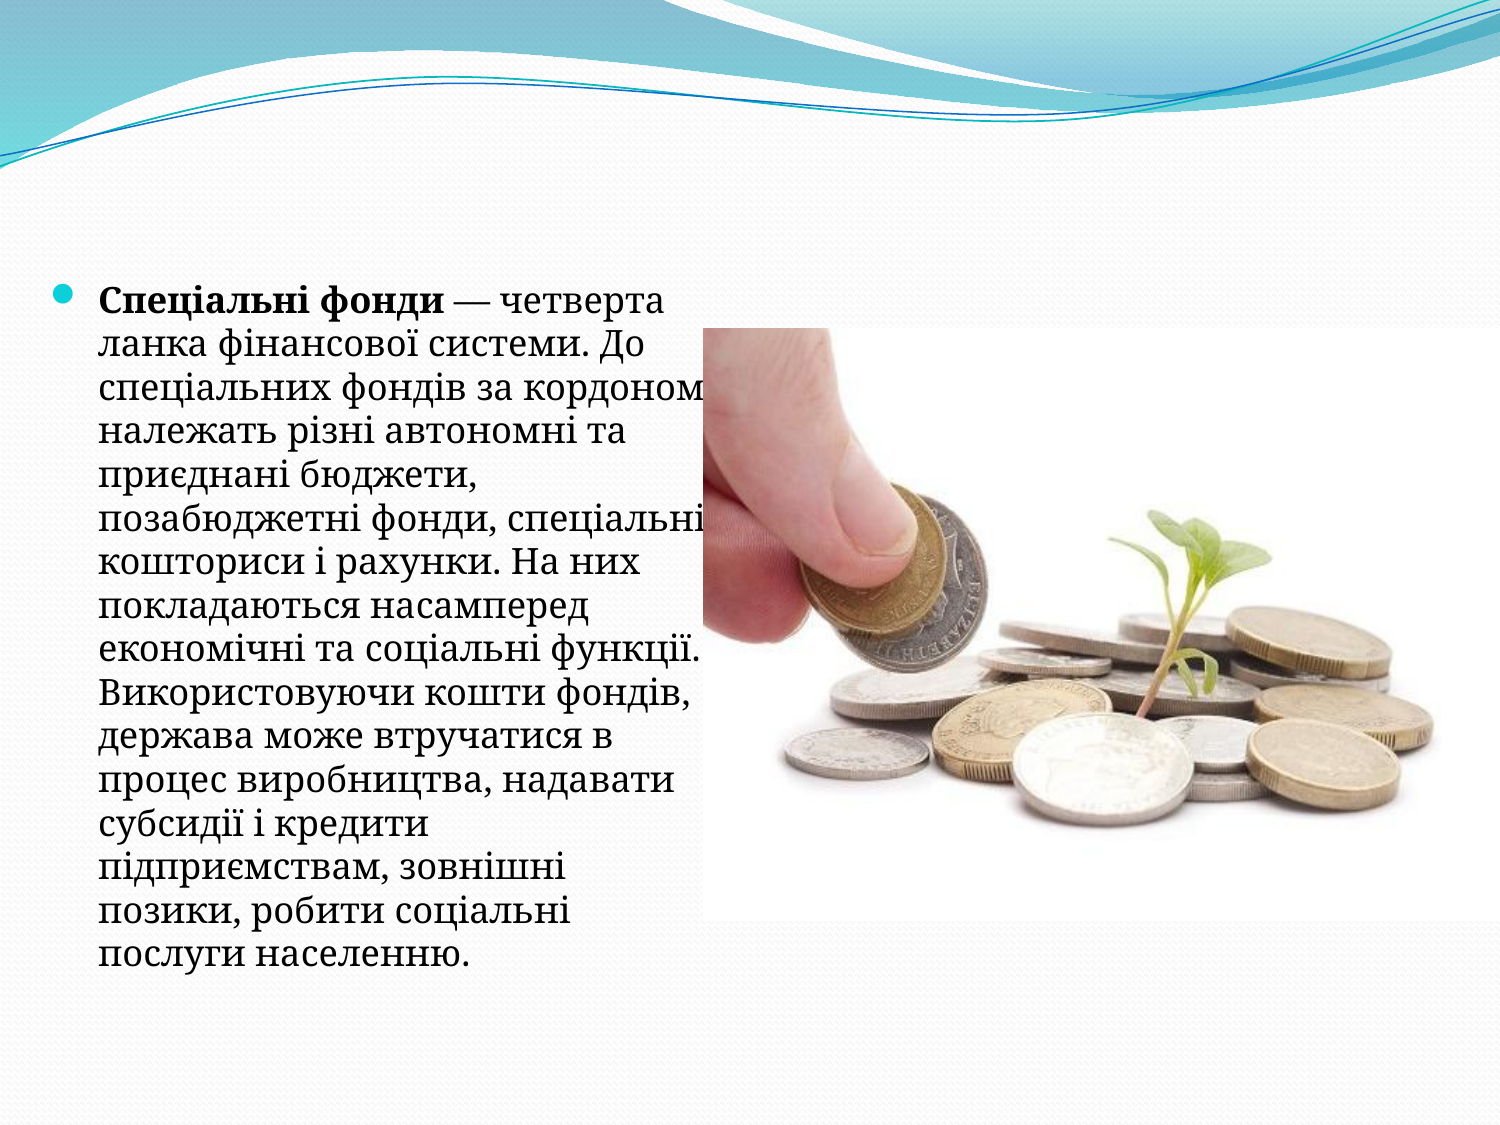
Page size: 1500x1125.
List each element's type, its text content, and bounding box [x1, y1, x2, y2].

list Спеціальні фонди — четверта ланка фінансової системи. До спеціальних фондів за кордоном належать різні автономні та приєднані бюджети, позабюджетні фонди, спеціальні кошториси і рахунки. На них покладаються насамперед економічні та соціальні функції. Використовуючи кошти фондів, держава може втручатися в процес виробництва, надавати субсидії і кредити підприємствам, зовнішні позики, робити соціальні послуги населенню. [35, 269, 722, 1012]
picture [702, 327, 1500, 921]
